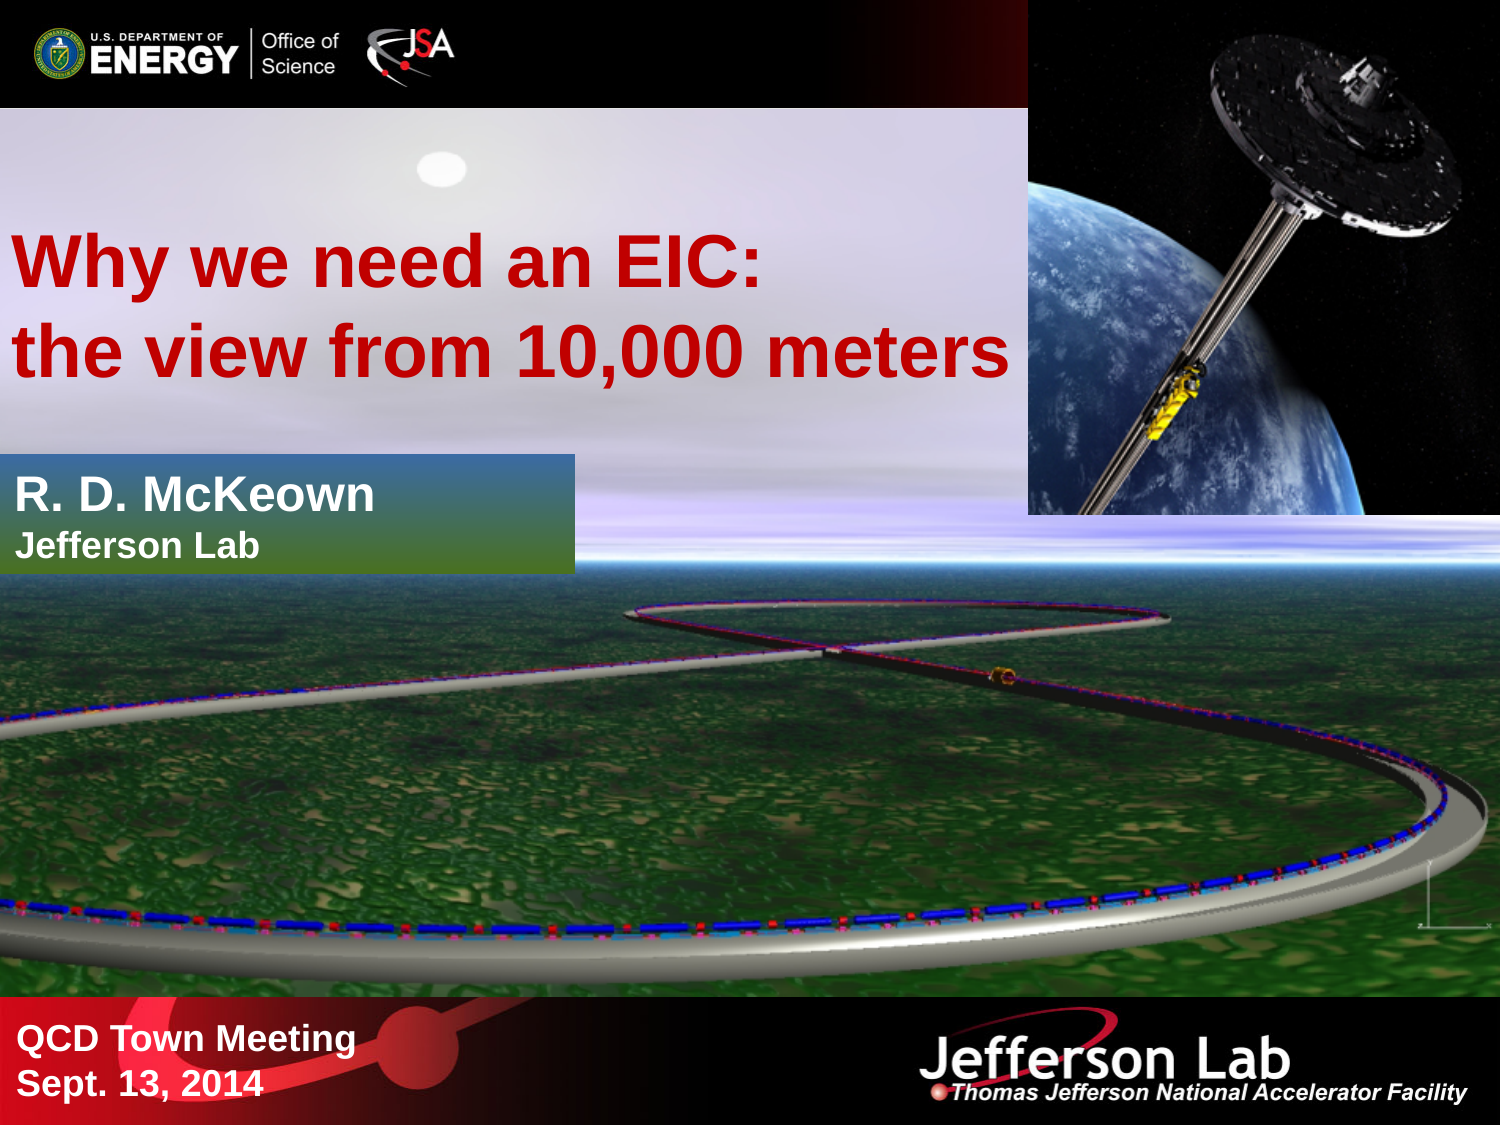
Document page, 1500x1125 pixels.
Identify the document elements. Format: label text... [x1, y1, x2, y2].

text_box QCD Town Meeting Sept. 13, 2014 [1, 1006, 822, 1112]
picture [0, 0, 1500, 1125]
